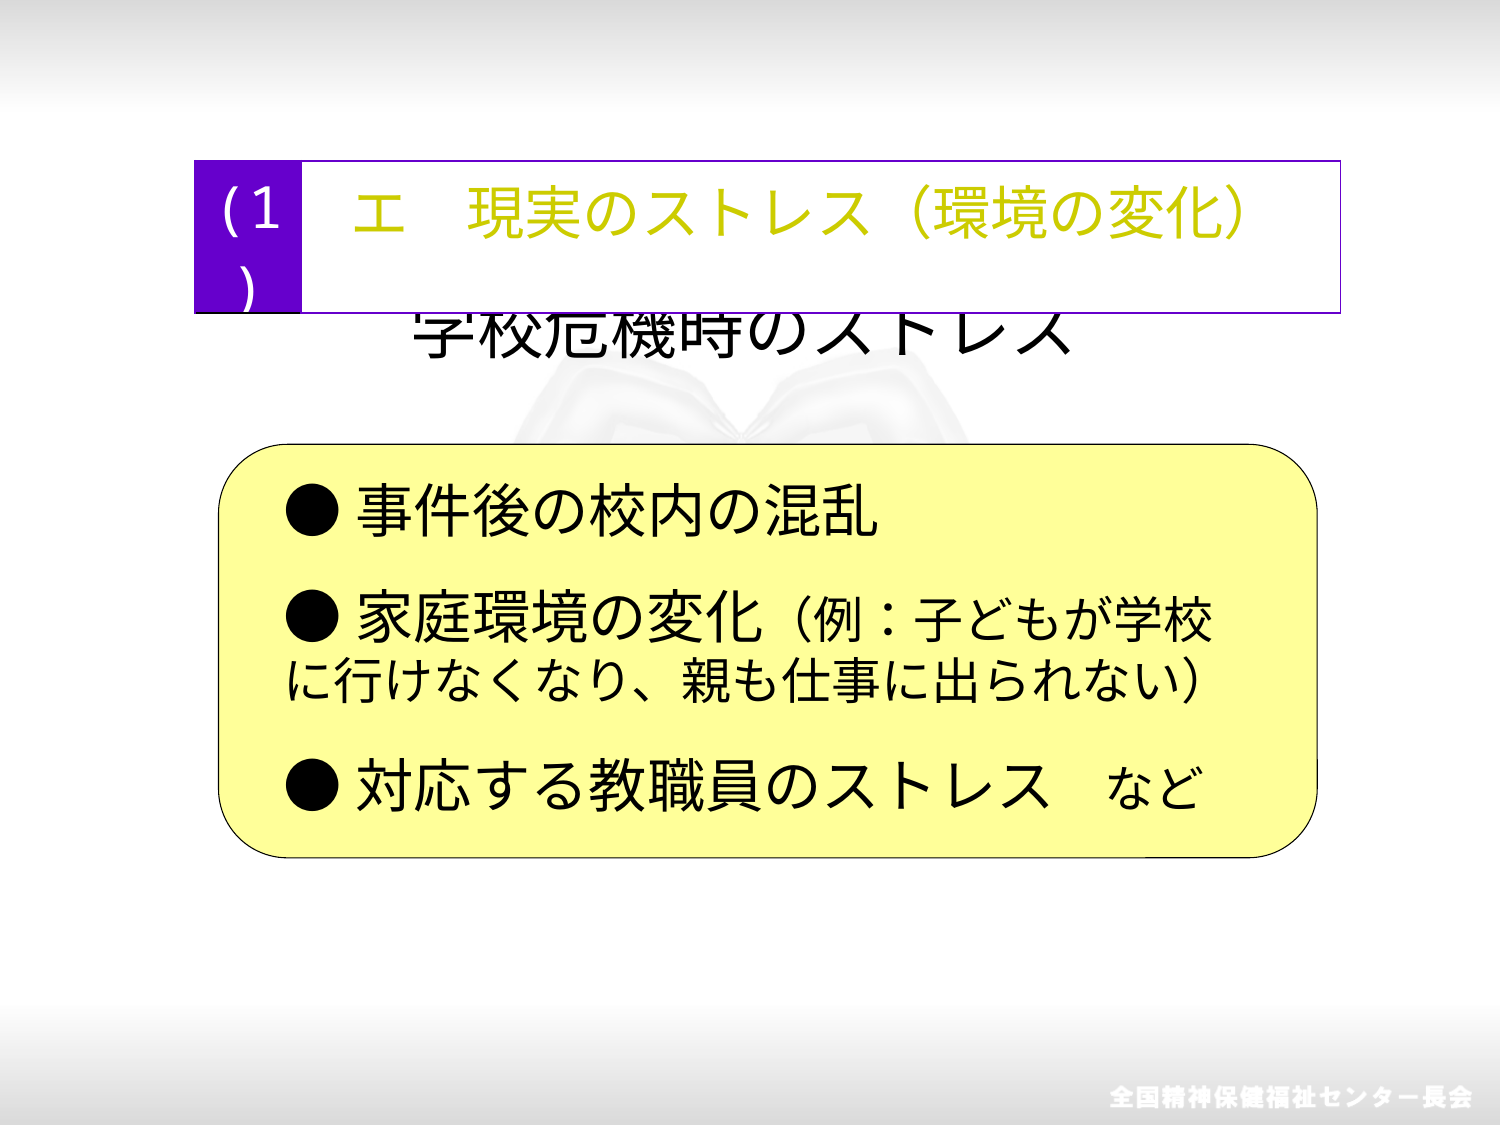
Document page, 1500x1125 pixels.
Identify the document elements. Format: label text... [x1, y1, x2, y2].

text_box ●対応する教職員のストレス など [277, 742, 1223, 825]
text_box 学校危機時のストレス [360, 314, 1129, 362]
picture [0, 0, 1500, 1125]
table_header (1) [196, 162, 300, 312]
table_header エ 現実のストレス（環境の変化） [302, 162, 1340, 312]
text_box ●家庭環境の変化（例：子どもが学校に行けなくなり、親も仕事に出られない） [277, 574, 1258, 716]
text_box [218, 444, 1318, 858]
text_box ●事件後の校内の混乱 [277, 467, 1223, 550]
